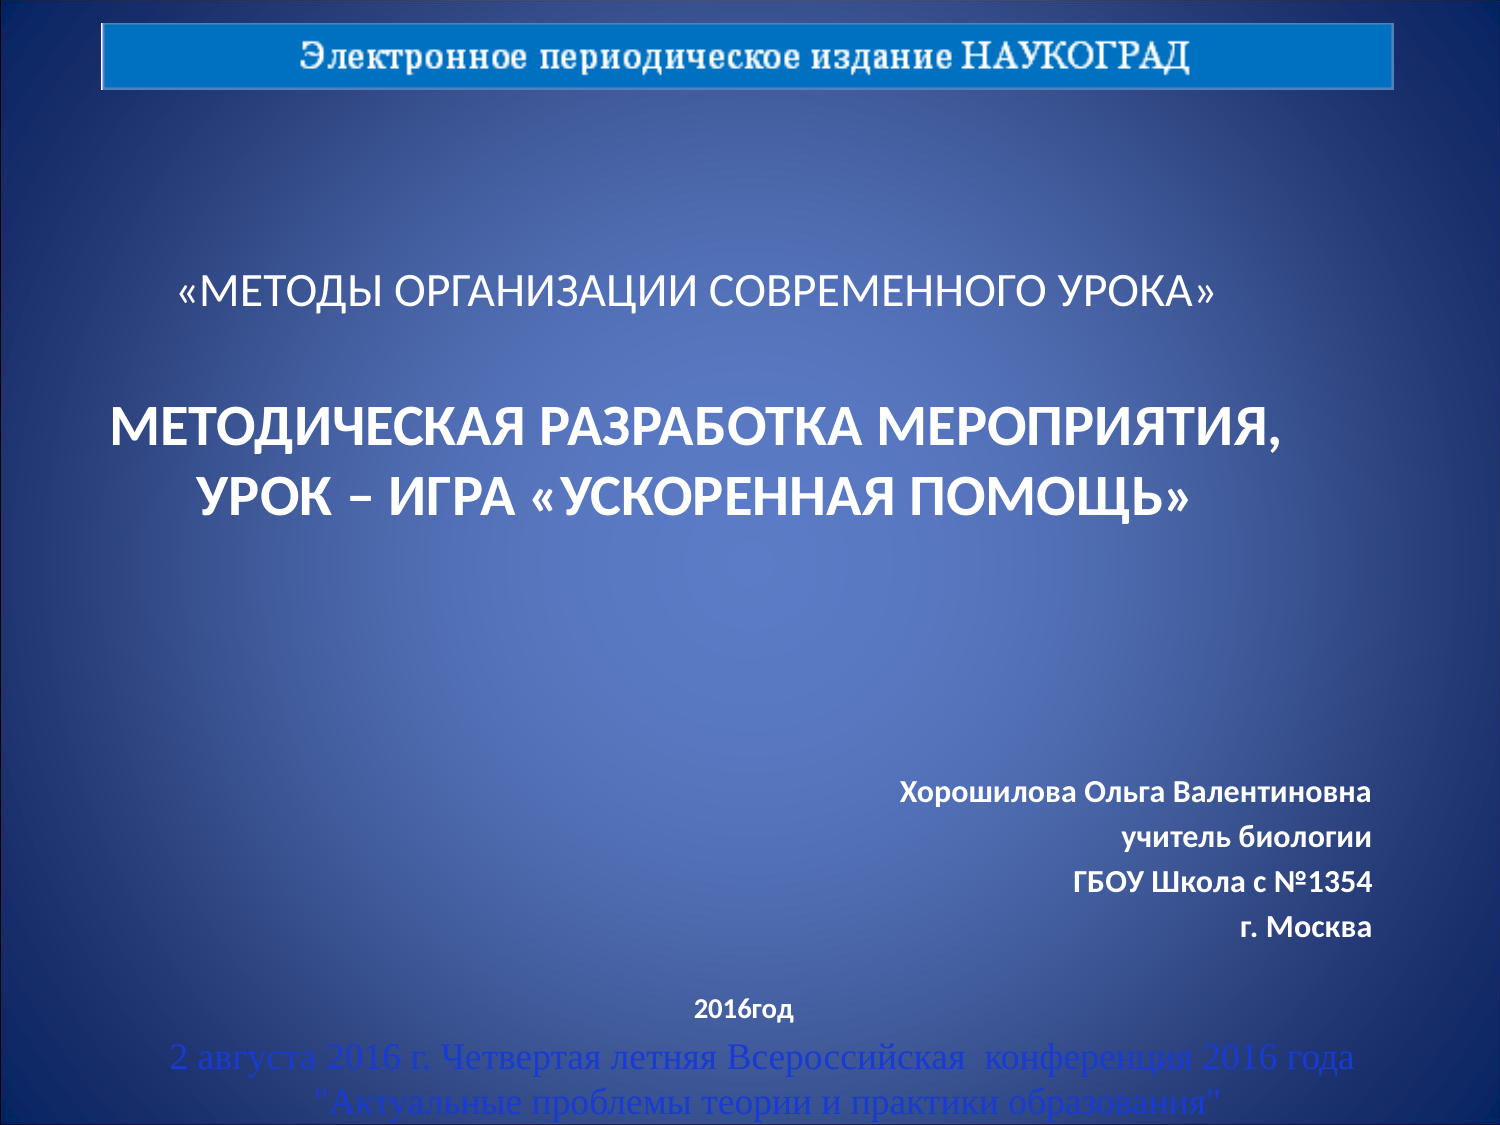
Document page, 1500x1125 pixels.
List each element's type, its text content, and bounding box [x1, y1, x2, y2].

title «МЕТОДЫ ОРГАНИЗАЦИИ СОВРЕМЕННОГО УРОКА» МЕТОДИЧЕСКАЯ РАЗРАБОТКА МЕРОПРИЯТИЯ, УРОК – ИГРА «УСКОРЕННАЯ ПОМОЩЬ» [88, 172, 1306, 544]
text_box Хорошилова Ольга Валентиновна учитель биологии ГБОУ Школа с №1354 г. Москва 2016год [100, 763, 1388, 1024]
text_box 2 августа 2016 г. Четвертая летняя Всероссийская конференция 2016 года "Актуальные проблемы теории и практики образования" [64, 1024, 1471, 1125]
picture [0, 0, 1500, 1125]
